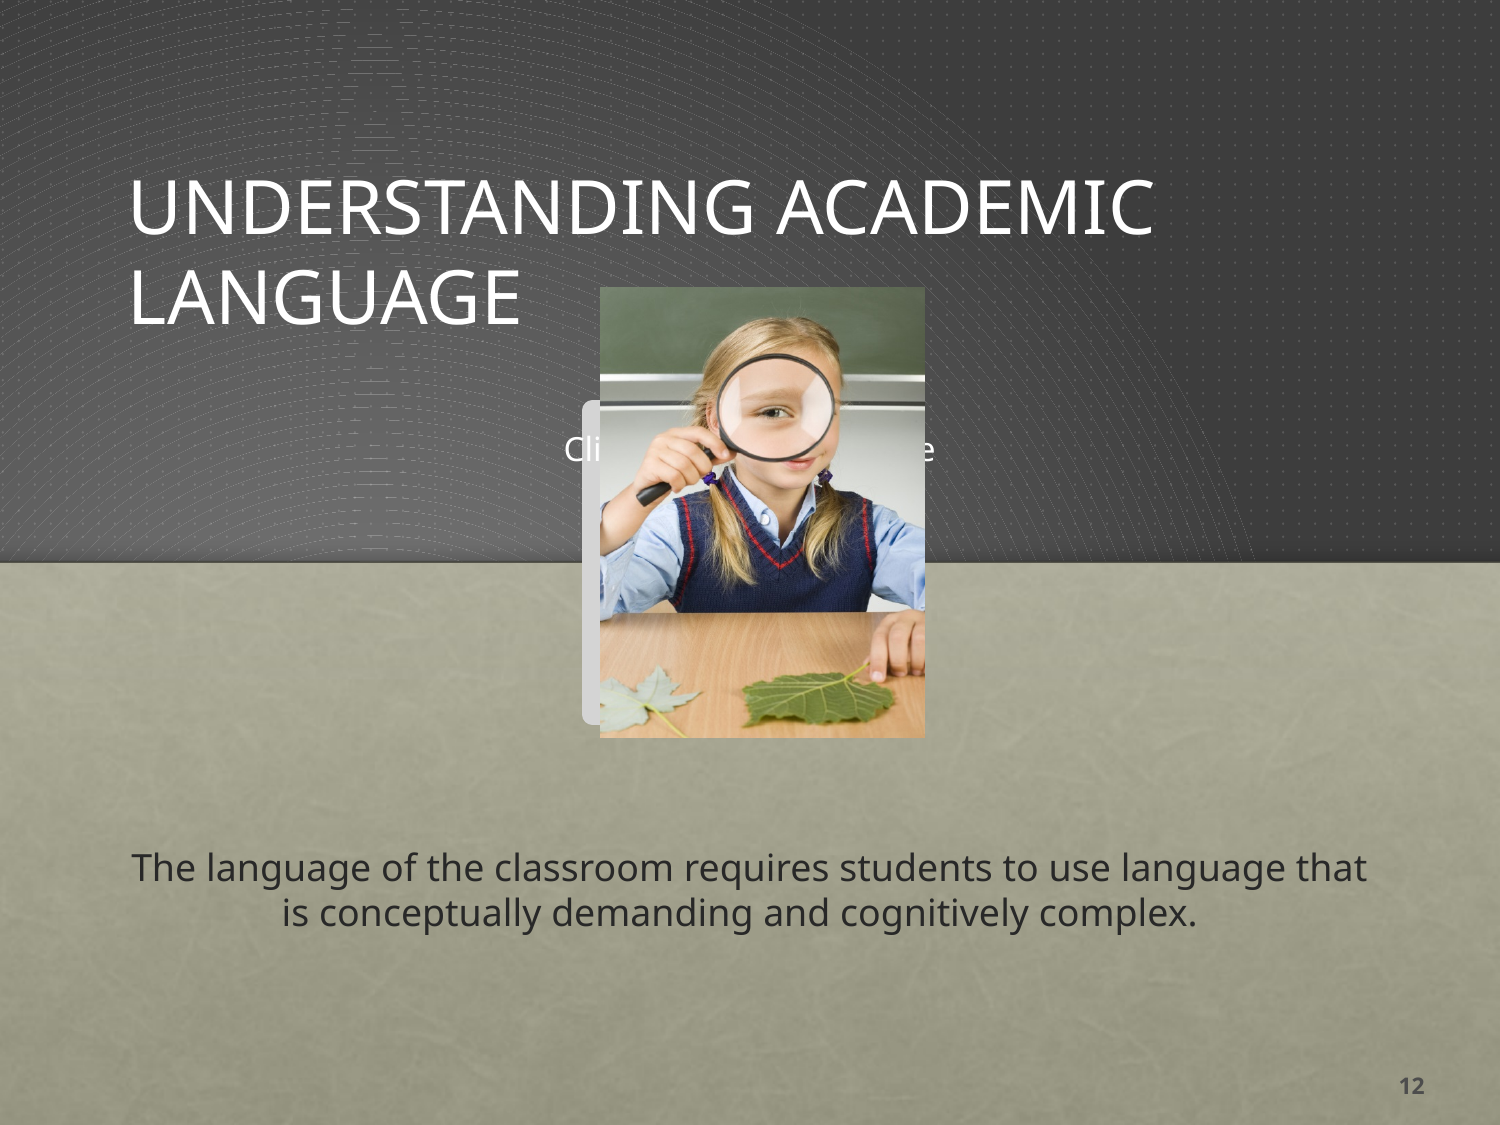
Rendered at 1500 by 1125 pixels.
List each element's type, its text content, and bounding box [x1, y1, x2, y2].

title Understanding Academic Language [127, 129, 1372, 371]
picture [0, 287, 1500, 1125]
slide_number 12 [1074, 1042, 1425, 1103]
subtitle The language of the classroom requires students to use language that is conceptually demanding and cognitively complex. [127, 774, 1372, 1003]
